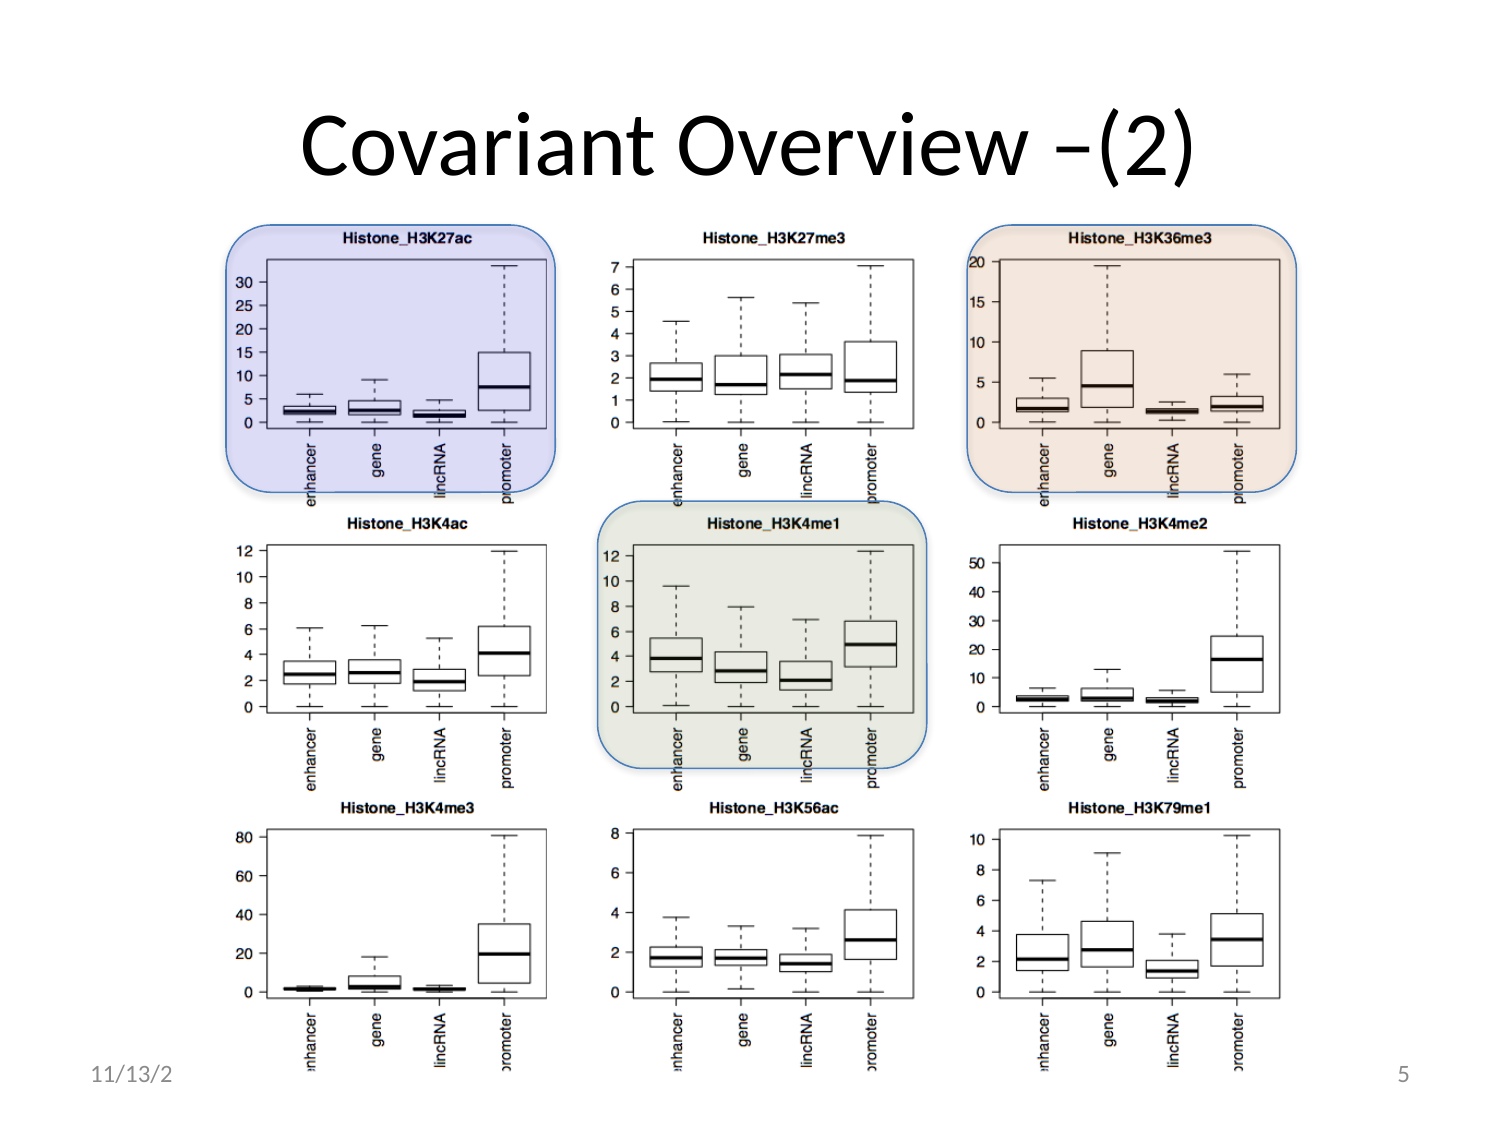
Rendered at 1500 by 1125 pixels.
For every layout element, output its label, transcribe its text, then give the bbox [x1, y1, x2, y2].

text_box [225, 224, 287, 494]
slide_number 5 [1180, 1042, 1425, 1103]
text_box [1180, 224, 1298, 494]
picture [172, 88, 1297, 1125]
title Covariant Overview –(2) [75, 45, 1425, 233]
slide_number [75, 1042, 287, 1103]
